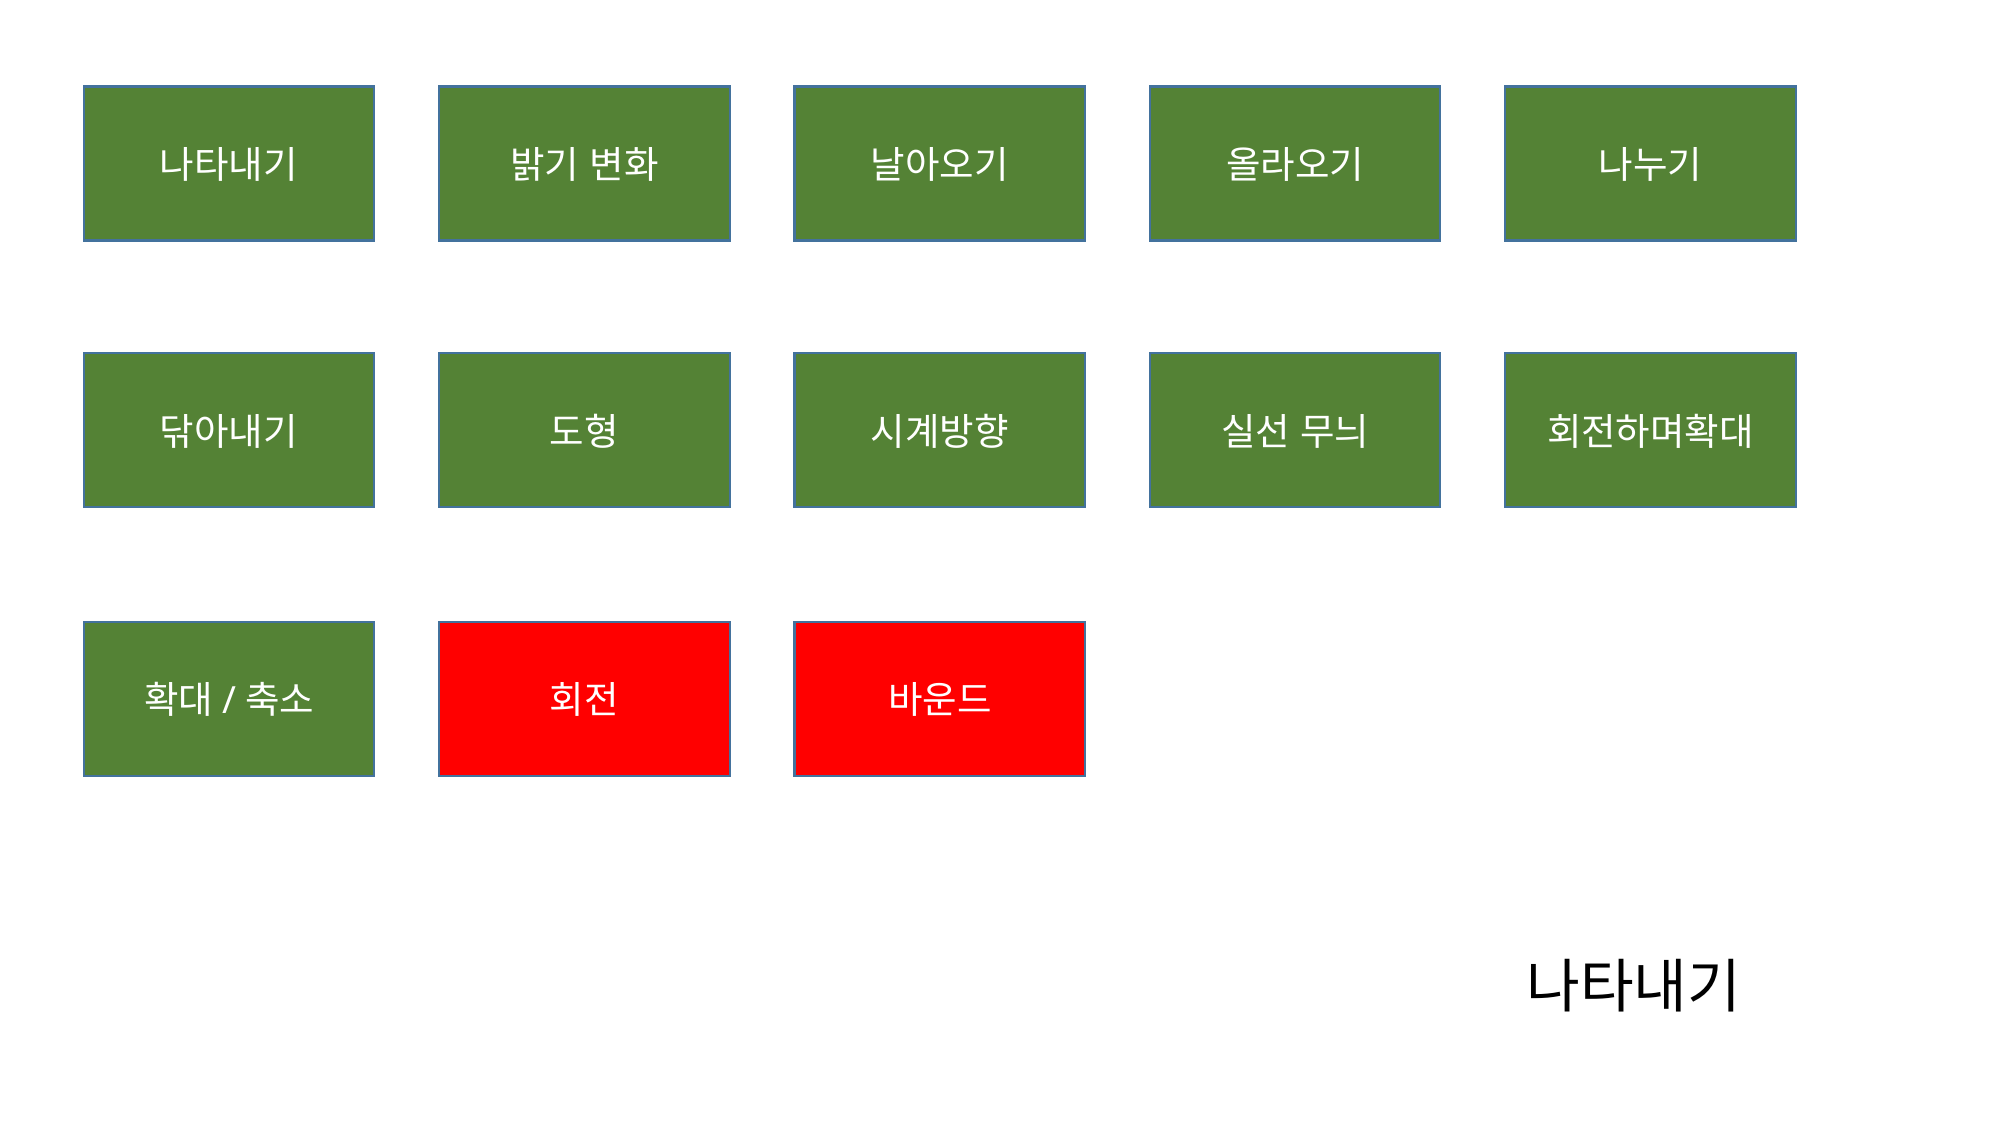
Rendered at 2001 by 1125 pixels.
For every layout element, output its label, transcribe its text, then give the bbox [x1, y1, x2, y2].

text_box 실선 무늬 [1149, 352, 1441, 508]
text_box 날아오기 [793, 85, 1086, 242]
text_box 회전 [438, 621, 731, 777]
text_box 도형 [438, 352, 731, 508]
text_box 나타내기 [1511, 941, 1796, 1027]
text_box 시계방향 [793, 352, 1086, 508]
text_box 밝기 변화 [438, 85, 731, 242]
text_box 회전하며확대 [1504, 352, 1797, 508]
text_box 올라오기 [1149, 85, 1441, 242]
text_box 나타내기 [83, 85, 375, 242]
text_box 나누기 [1504, 85, 1797, 242]
text_box 바운드 [793, 621, 1086, 777]
text_box 확대/축소 [83, 621, 375, 777]
text_box 닦아내기 [83, 352, 375, 508]
